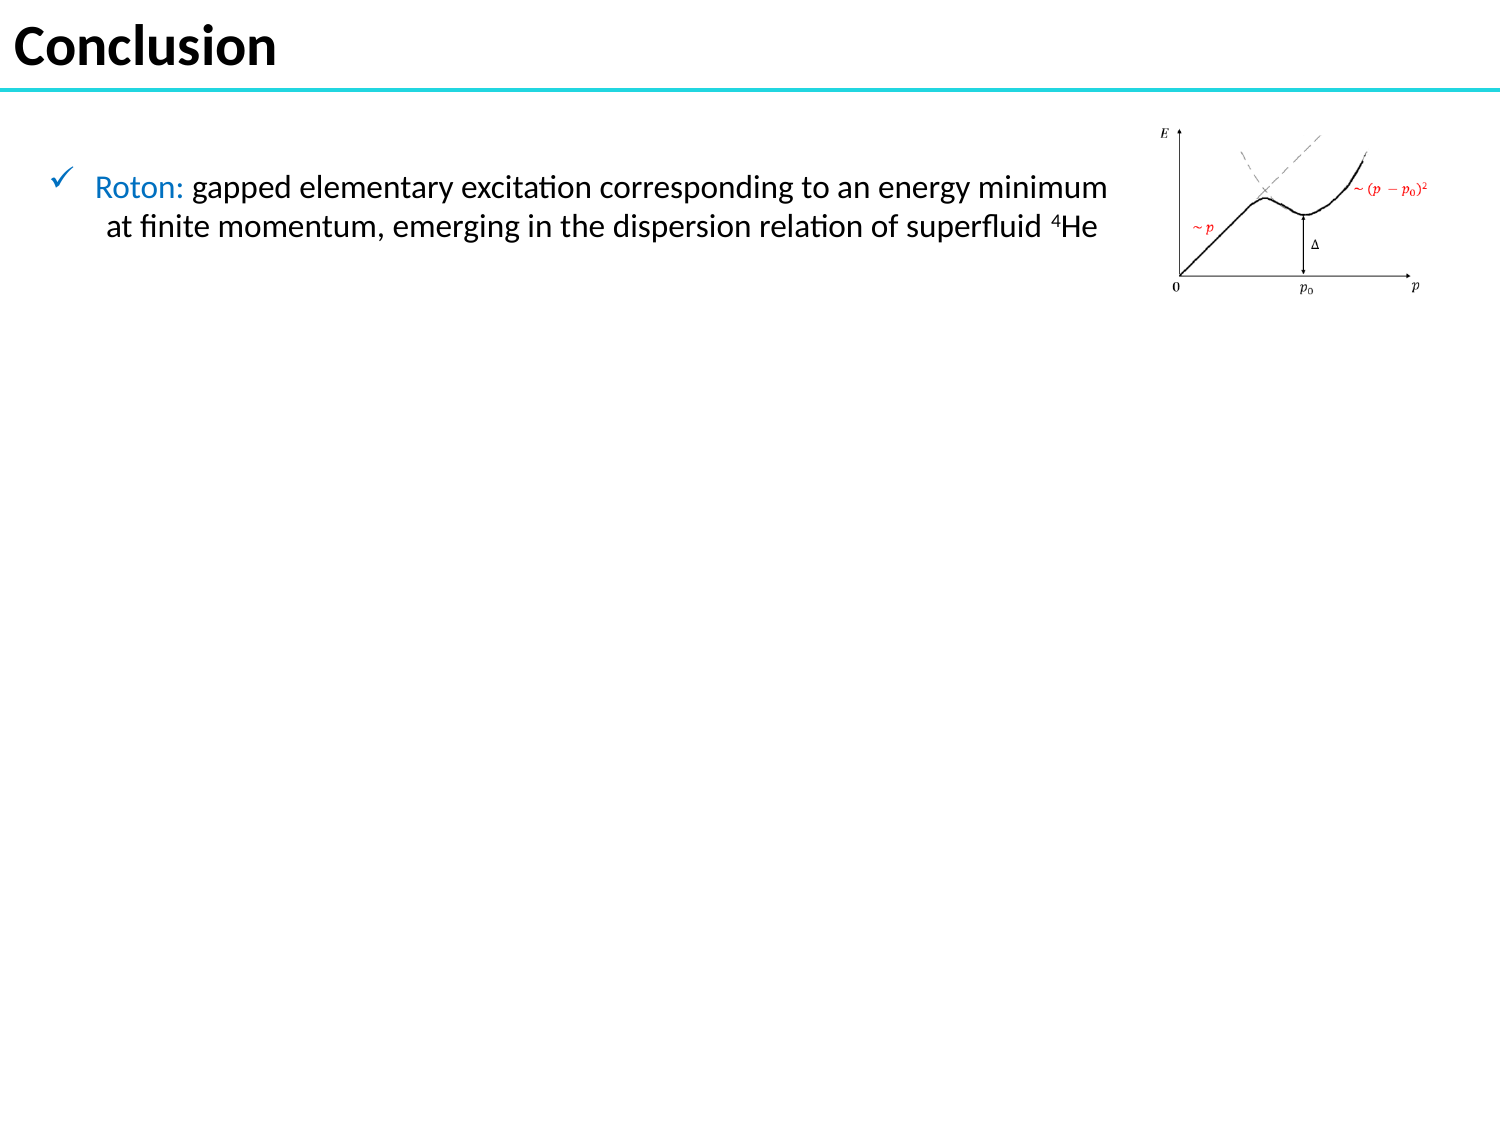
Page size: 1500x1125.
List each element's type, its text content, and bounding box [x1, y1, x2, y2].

text_box Conclusion [0, 0, 1500, 85]
picture [1151, 120, 1436, 301]
text_box Roton: gapped elementary excitation corresponding to an energy minimum at finite momentum, emerging in the dispersion relation of superfluid 4He [29, 157, 1128, 252]
